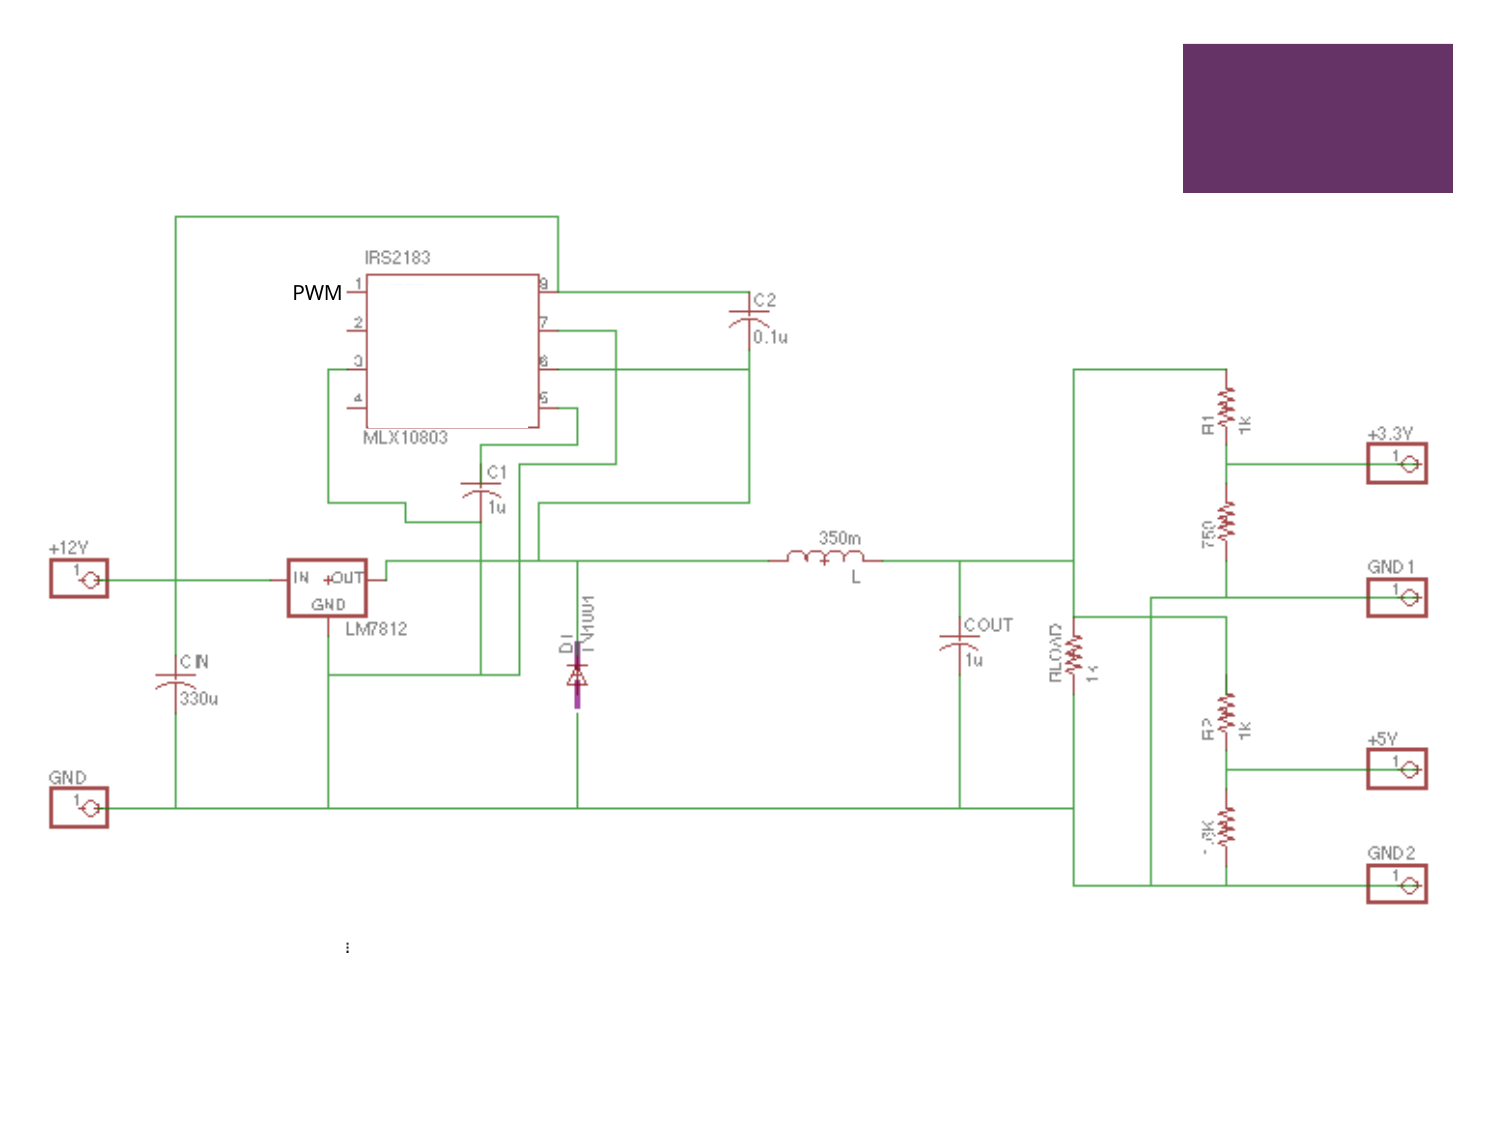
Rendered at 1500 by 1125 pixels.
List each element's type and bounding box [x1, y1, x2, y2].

picture [12, 192, 1500, 953]
